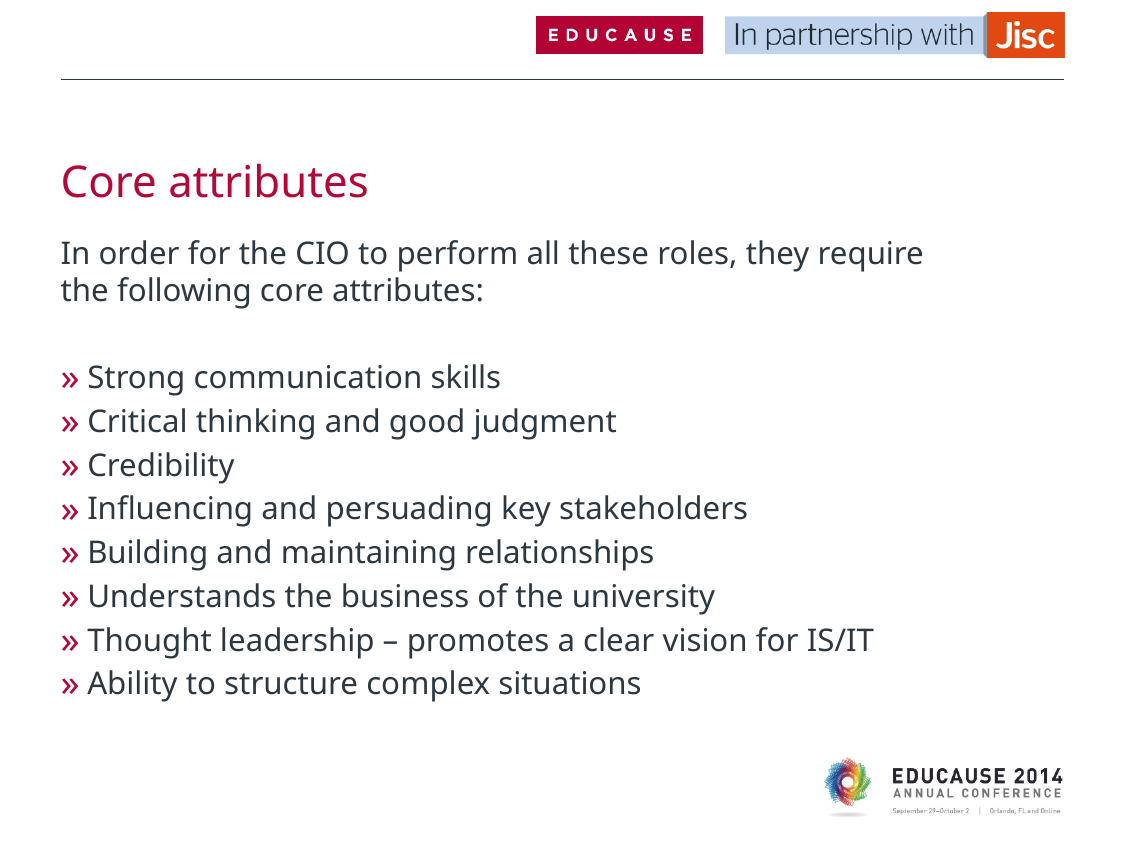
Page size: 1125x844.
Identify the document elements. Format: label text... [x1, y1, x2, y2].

picture [536, 16, 703, 54]
list In order for the CIO to perform all these roles, they require the following core attributes: Strong communication skills Critical thinking and good judgment Credibility Influencing and persuading key stakeholders Building and maintaining relationships Understands the business of the university Thought leadership – promotes a clear vision for IS/IT Ability to structure complex situations [60, 232, 976, 619]
picture [725, 12, 1065, 58]
picture [822, 754, 1065, 819]
title Core attributes [60, 64, 976, 207]
